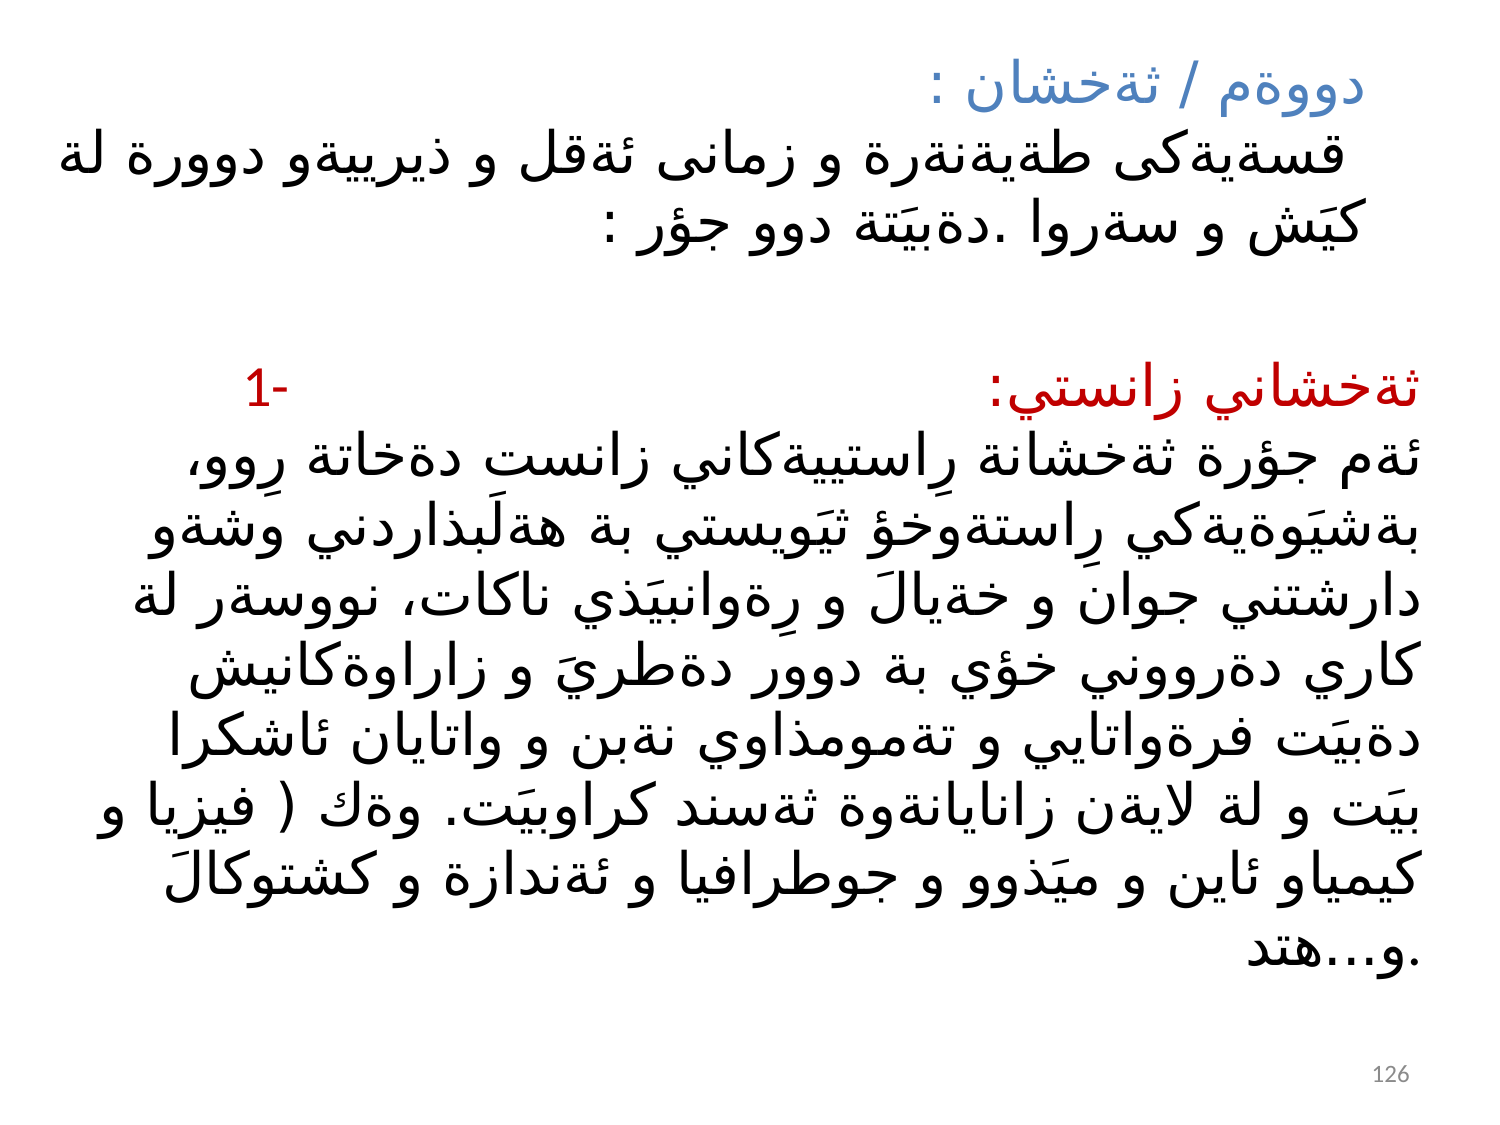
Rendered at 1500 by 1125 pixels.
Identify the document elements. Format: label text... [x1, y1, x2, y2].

slide_number 126 [1074, 1042, 1425, 1103]
list دووةم / ثةخشان : قسةيةكى طةيةنةرة و زمانى ئةقل و ذيرييةو دوورة لة كيَش و سةروا .دةبيَتة دوو جؤر : 1- ثةخشاني زانستي: ئةم جؤرة ثةخشانة رِاستييةكاني زانست دةخاتة رِوو، بةشيَوةيةكي رِاستةوخؤ ثيَويستي بة هةلَبذاردني وشةو دارشتني جوان و خةيالَ و رِةوانبيَذي ناكات، نووسةر لة كاري دةرووني خؤي بة دوور دةطريَ و زاراوةكانيش دةبيَت فرةواتايي و تةمومذاوي نةبن و واتايان ئاشكرا بيَت و لة لايةن زانايانةوة ثةسند كراوبيَت. وةك ( فيزيا و كيمياو ئاين و ميَذوو و جوطرافيا و ئةندازة و كشتوكالَ و...هتد. [24, 37, 1438, 1062]
